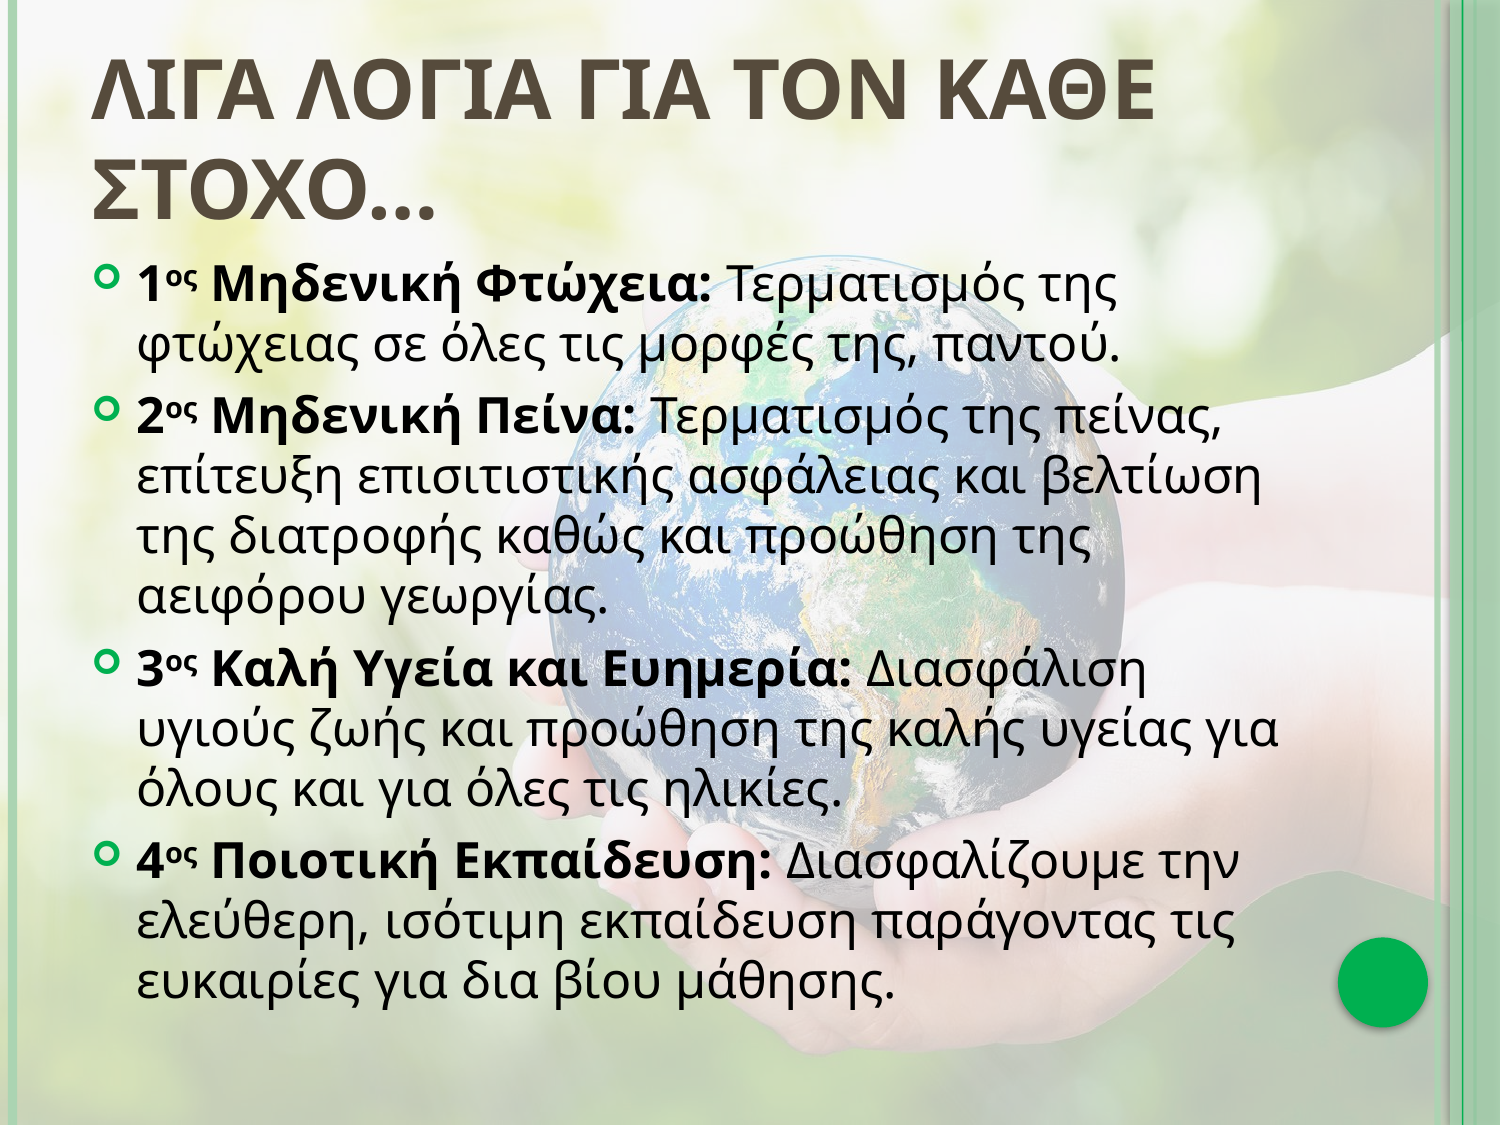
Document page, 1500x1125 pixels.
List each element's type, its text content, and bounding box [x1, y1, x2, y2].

title Λιγα λογια για τον καθε στοχο… [76, 19, 1365, 244]
list 1ος Μηδενική Φτώχεια: Τερματισμός της φτώχειας σε όλες τις μορφές της, παντού. 2ος Μηδενική Πείνα: Τερματισμός της πείνας, επίτευξη επισιτιστικής ασφάλειας και βελτίωση της διατροφής καθώς και προώθηση της αειφόρου γεωργίας. 3ος Καλή Υγεία και Ευημερία: Διασφάλιση υγιούς ζωής και προώθηση της καλής υγείας για όλους και για όλες τις ηλικίες. 4ος Ποιοτική Εκπαίδευση: Διασφαλίζουμε την ελεύθερη, ισότιμη εκπαίδευση παράγοντας τις ευκαιρίες για δια βίου μάθησης. [76, 243, 1302, 1043]
